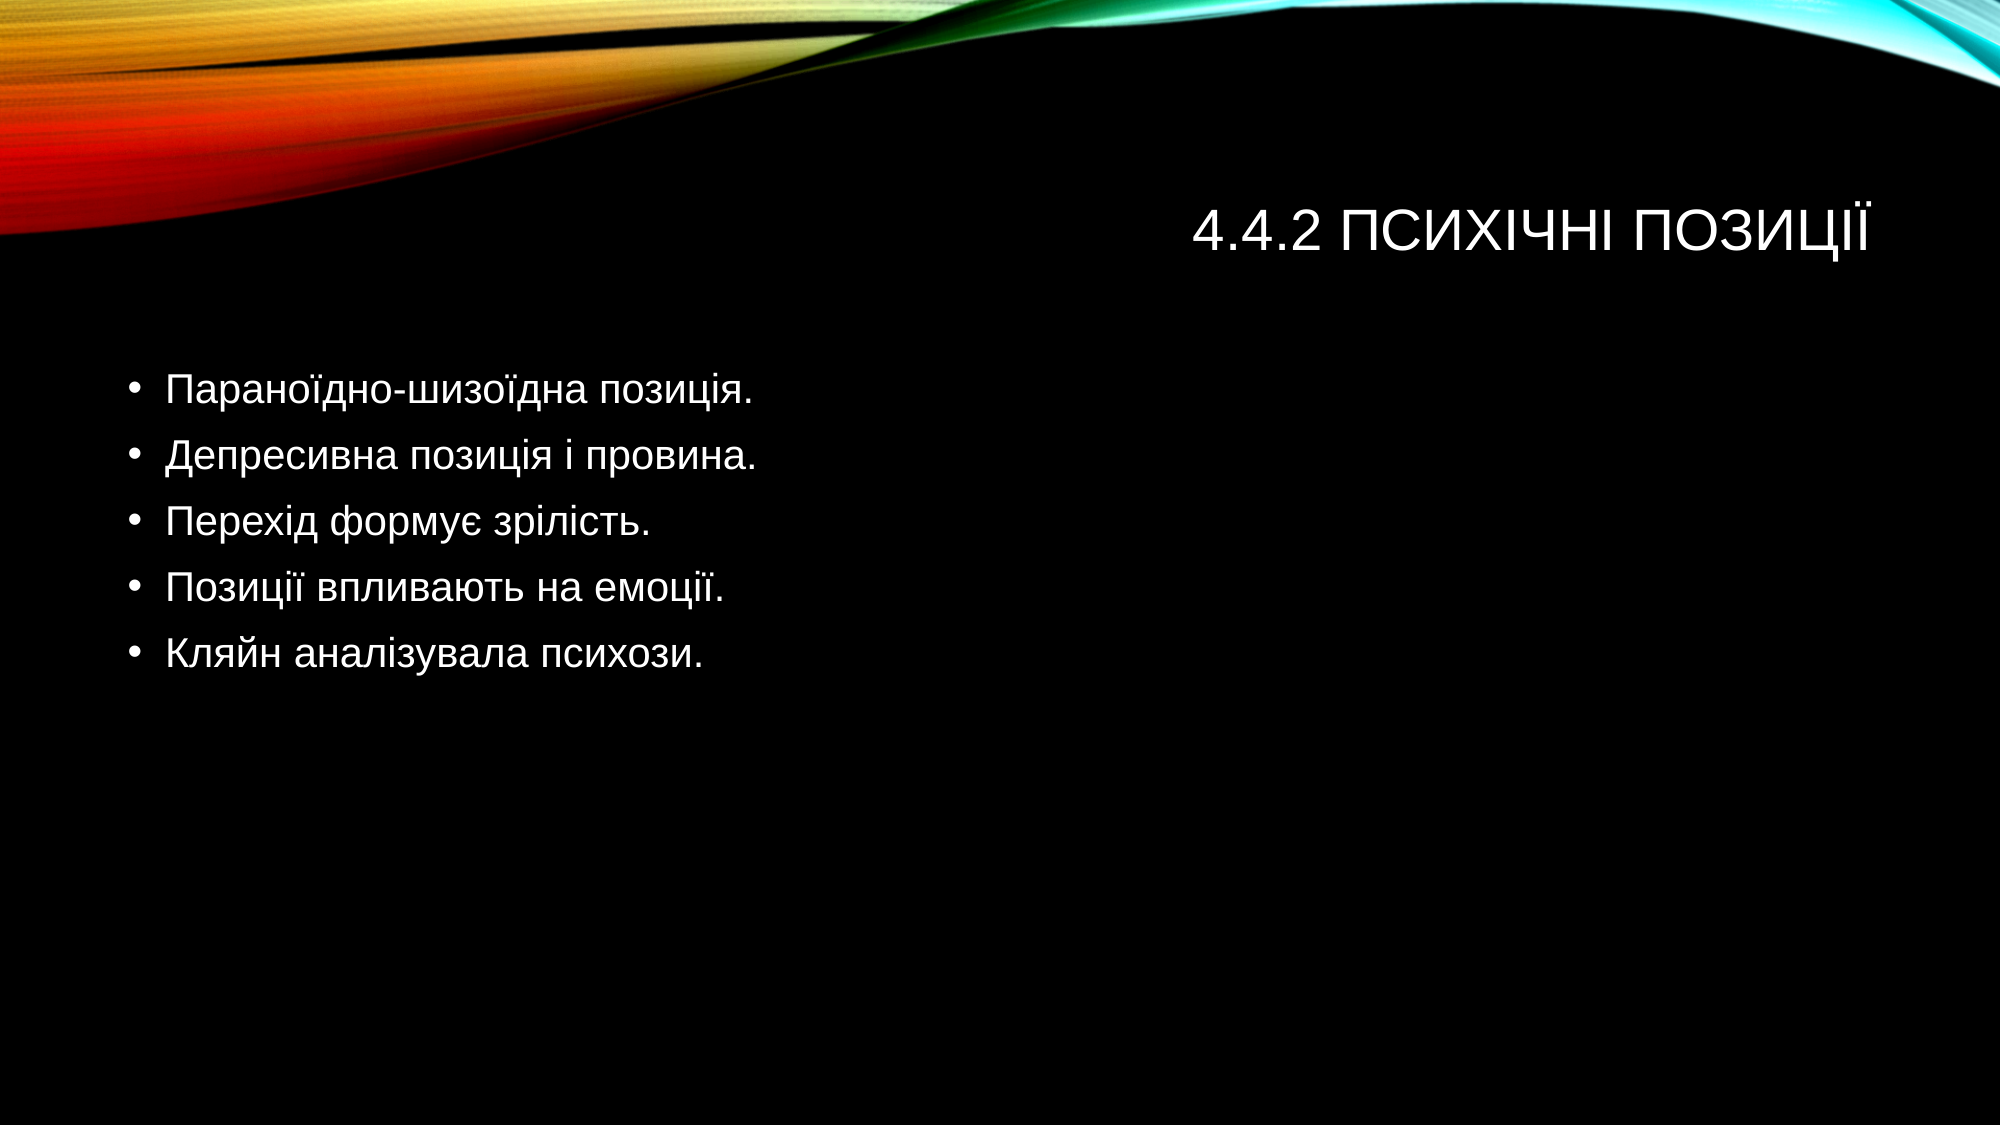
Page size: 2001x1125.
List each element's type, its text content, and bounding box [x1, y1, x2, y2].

list Параноїдно-шизоїдна позиція. Депресивна позиція і провина. Перехід формує зрілість. Позиції впливають на емоції. Кляйн аналізувала психози. [112, 360, 1888, 1021]
title 4.4.2 Психічні позиції [474, 125, 1888, 338]
picture [0, 0, 2000, 237]
